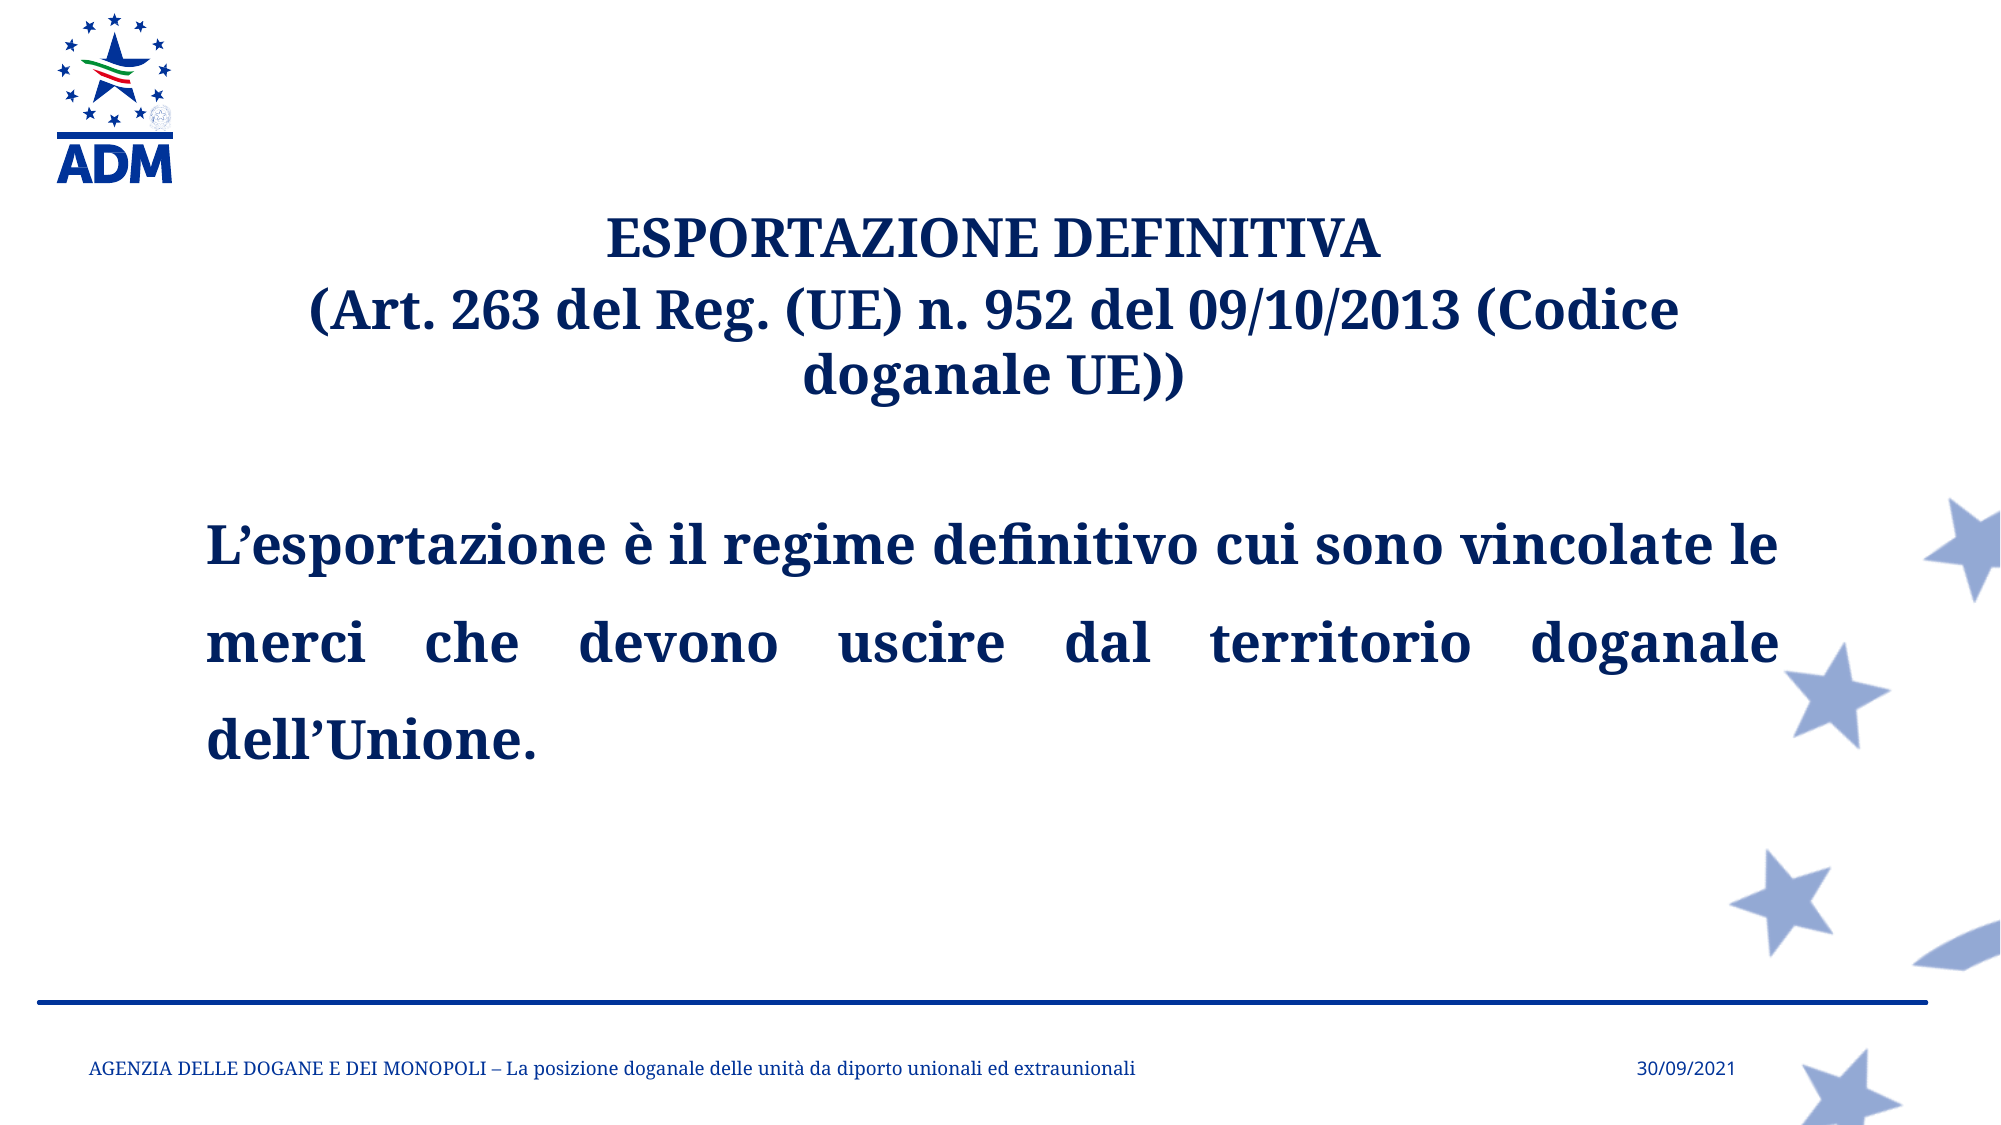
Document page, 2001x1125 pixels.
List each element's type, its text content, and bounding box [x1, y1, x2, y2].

footer AGENZIA DELLE DOGANE E DEI MONOPOLI – La posizione doganale delle unità da diporto unionali ed extraunionali [74, 1026, 1493, 1087]
picture [1530, 425, 2001, 1125]
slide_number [1531, 1026, 1752, 1087]
text_box ESPORTAZIONE DEFINITIVA (Art. 263 del Reg. (UE) n. 952 del 09/10/2013 (Codice doganale UE)) L’esportazione è il regime definitivo cui sono vincolate le merci che devono uscire dal territorio doganale dell’Unione. [192, 195, 1798, 779]
picture [80, 21, 172, 131]
